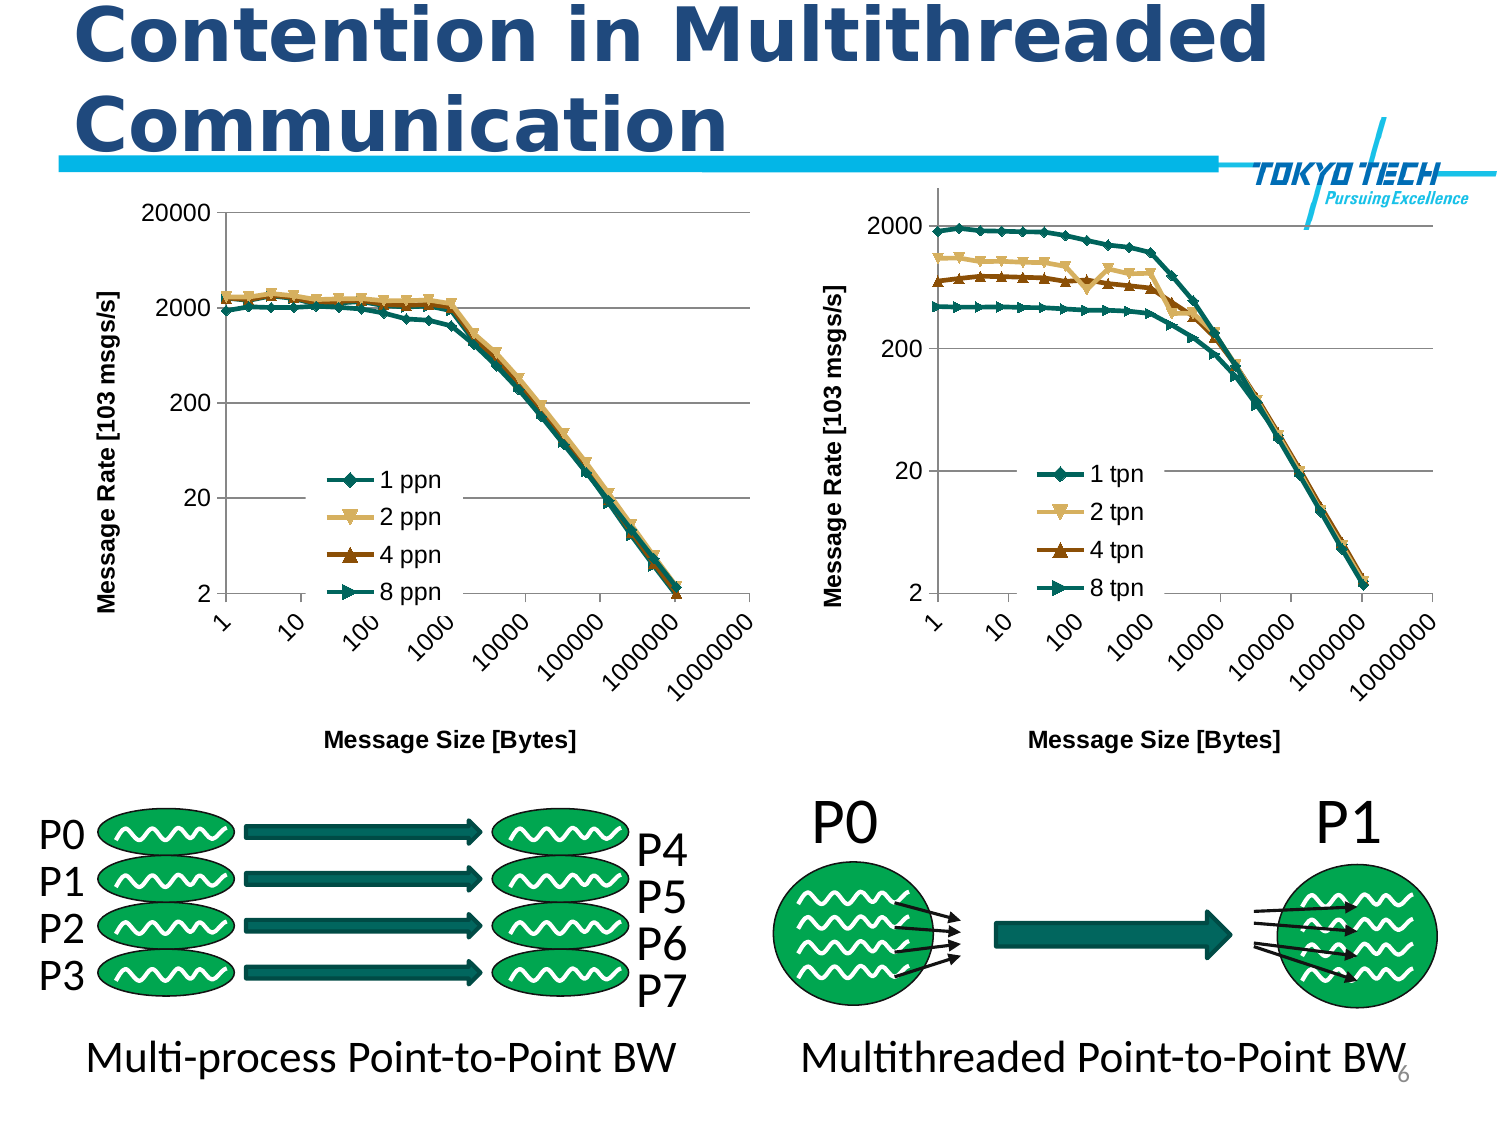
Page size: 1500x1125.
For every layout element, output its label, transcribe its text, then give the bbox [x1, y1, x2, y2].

text_box [106, 855, 235, 902]
text_box [243, 865, 483, 893]
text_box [1253, 946, 1312, 970]
text_box [1353, 968, 1414, 980]
text_box [492, 808, 629, 855]
picture [1195, 116, 1497, 230]
text_box [243, 818, 483, 846]
text_box [510, 921, 622, 934]
text_box [798, 891, 910, 905]
text_box [106, 902, 235, 949]
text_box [925, 896, 931, 914]
text_box [773, 865, 913, 1006]
text_box Contention in Multithreaded Communication [56, 33, 1350, 119]
text_box Multi-process Point-to-Point BW [70, 1019, 727, 1090]
text_box P2 [23, 890, 106, 937]
text_box [492, 855, 629, 902]
text_box [492, 949, 629, 997]
text_box P0 [796, 793, 926, 865]
text_box [492, 902, 629, 949]
text_box P5 [621, 855, 704, 902]
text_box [916, 932, 939, 1000]
text_box [1317, 894, 1346, 906]
text_box [115, 874, 227, 888]
text_box [798, 916, 910, 929]
text_box [115, 827, 227, 841]
text_box [510, 968, 622, 981]
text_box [923, 914, 932, 931]
text_box [1335, 969, 1346, 975]
text_box [115, 968, 227, 981]
text_box P0 [23, 796, 106, 843]
text_box P4 [621, 808, 704, 855]
slide_number 6 [1074, 1042, 1425, 1103]
text_box P1 [23, 843, 106, 890]
text_box [1330, 919, 1345, 928]
text_box [798, 941, 910, 954]
text_box P3 [23, 937, 106, 1008]
text_box [243, 959, 483, 987]
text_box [918, 878, 937, 920]
text_box [1350, 943, 1414, 955]
text_box P7 [621, 949, 704, 1019]
text_box [1277, 865, 1438, 1008]
text_box [1302, 973, 1337, 981]
text_box [115, 921, 227, 934]
list Multithreaded Point-to-Point BW [785, 1019, 1442, 1090]
text_box [993, 909, 1233, 961]
text_box [510, 827, 622, 841]
chart [58, 187, 774, 786]
text_box [106, 949, 235, 997]
text_box [1349, 918, 1414, 931]
text_box [243, 912, 483, 940]
text_box [106, 808, 235, 855]
text_box P1 [1300, 793, 1430, 865]
text_box [1331, 944, 1345, 952]
text_box [1347, 894, 1414, 906]
text_box [510, 874, 622, 888]
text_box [1253, 894, 1312, 912]
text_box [1253, 919, 1312, 924]
text_box P6 [621, 902, 704, 949]
text_box [798, 965, 910, 979]
chart [784, 175, 1456, 786]
